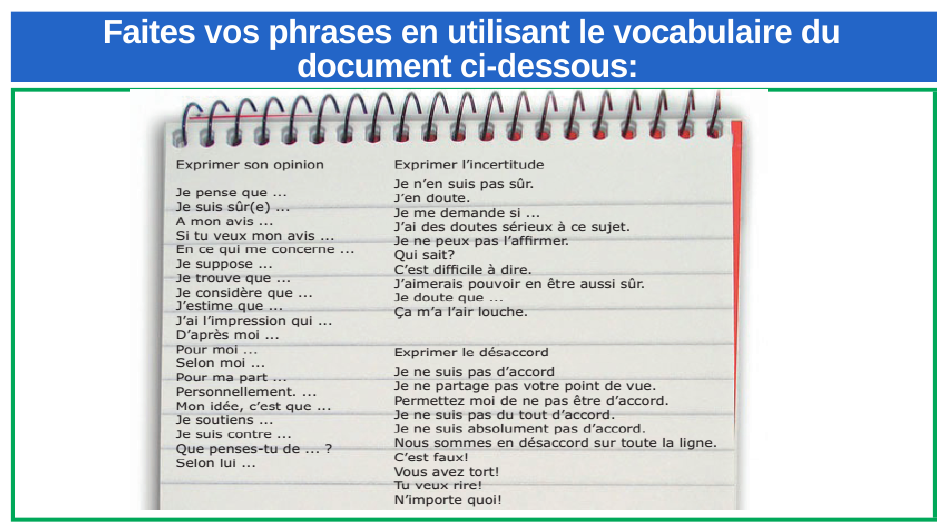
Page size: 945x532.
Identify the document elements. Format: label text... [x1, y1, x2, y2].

title Faites vos phrases en utilisant le vocabulaire du document ci-dessous: [70, 38, 874, 102]
picture [130, 89, 768, 513]
